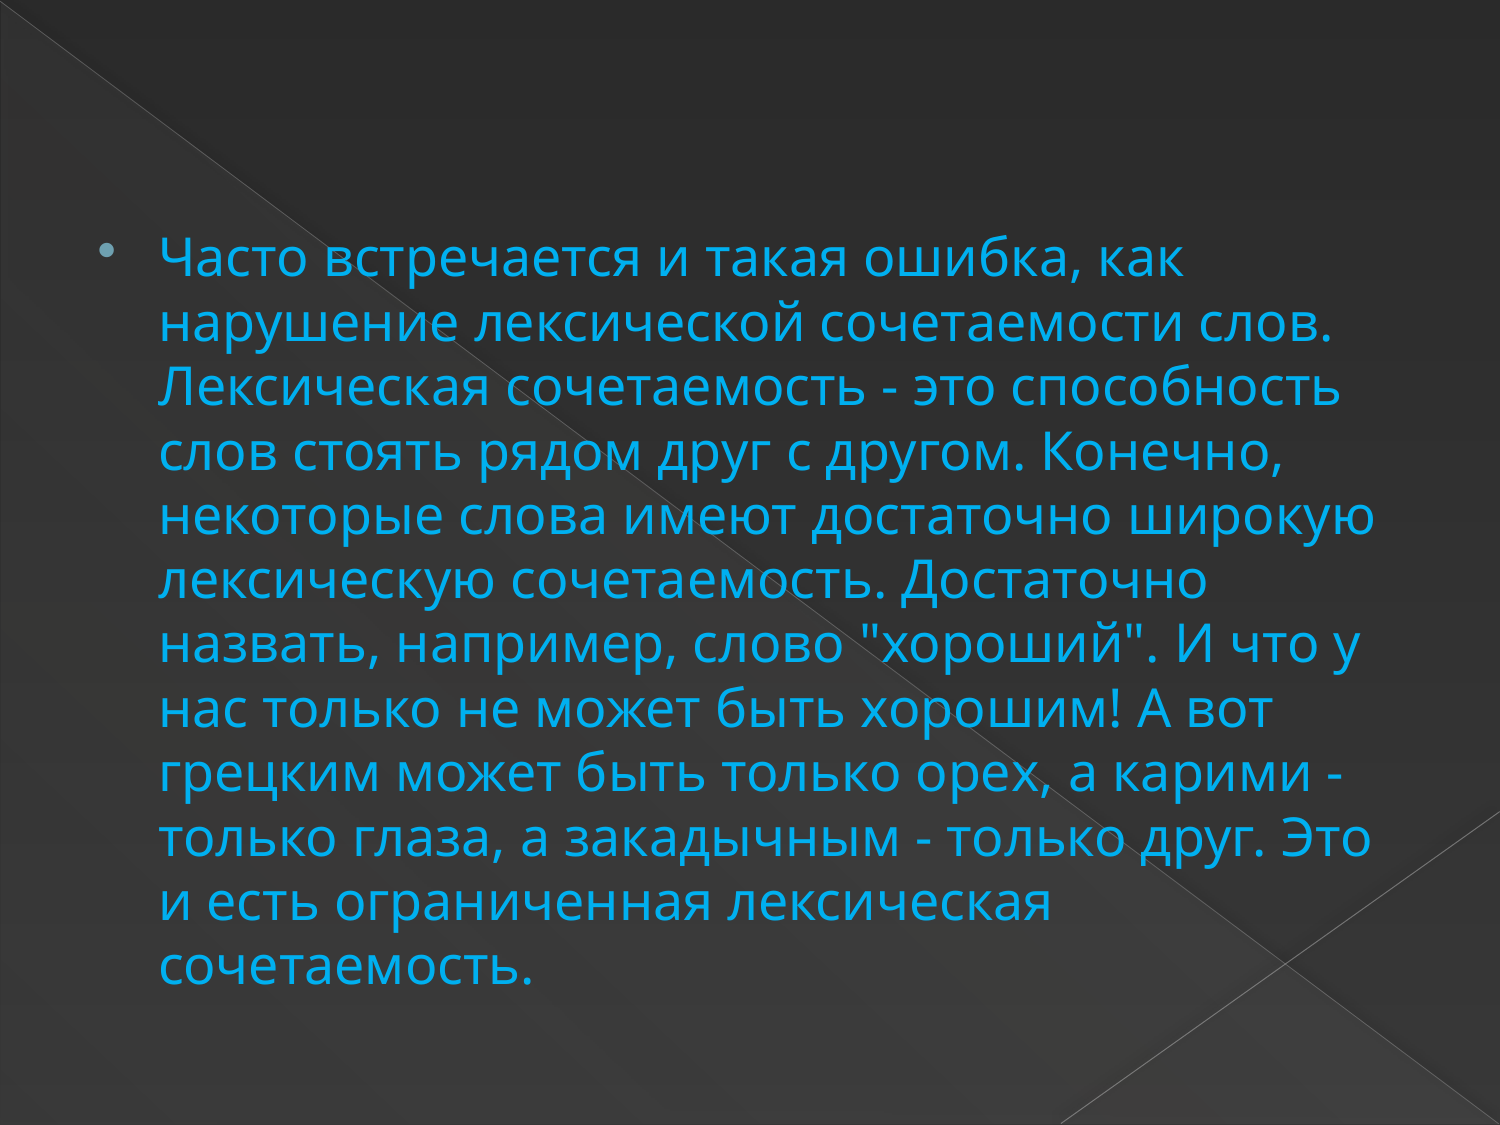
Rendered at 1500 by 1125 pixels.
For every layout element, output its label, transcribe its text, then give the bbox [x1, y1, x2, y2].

list Часто встречается и такая ошибка, как нарушение лексической сочетаемости слов. Лексическая сочетаемость - это способность слов стоять рядом друг с другом. Конечно, некоторые слова имеют достаточно широкую лексическую сочетаемость. Достаточно назвать, например, слово "хороший". И что у нас только не может быть хорошим! А вот грецким может быть только орех, а карими - только глаза, а закадычным - только друг. Это и есть ограниченная лексическая сочетаемость. [75, 140, 1425, 1005]
